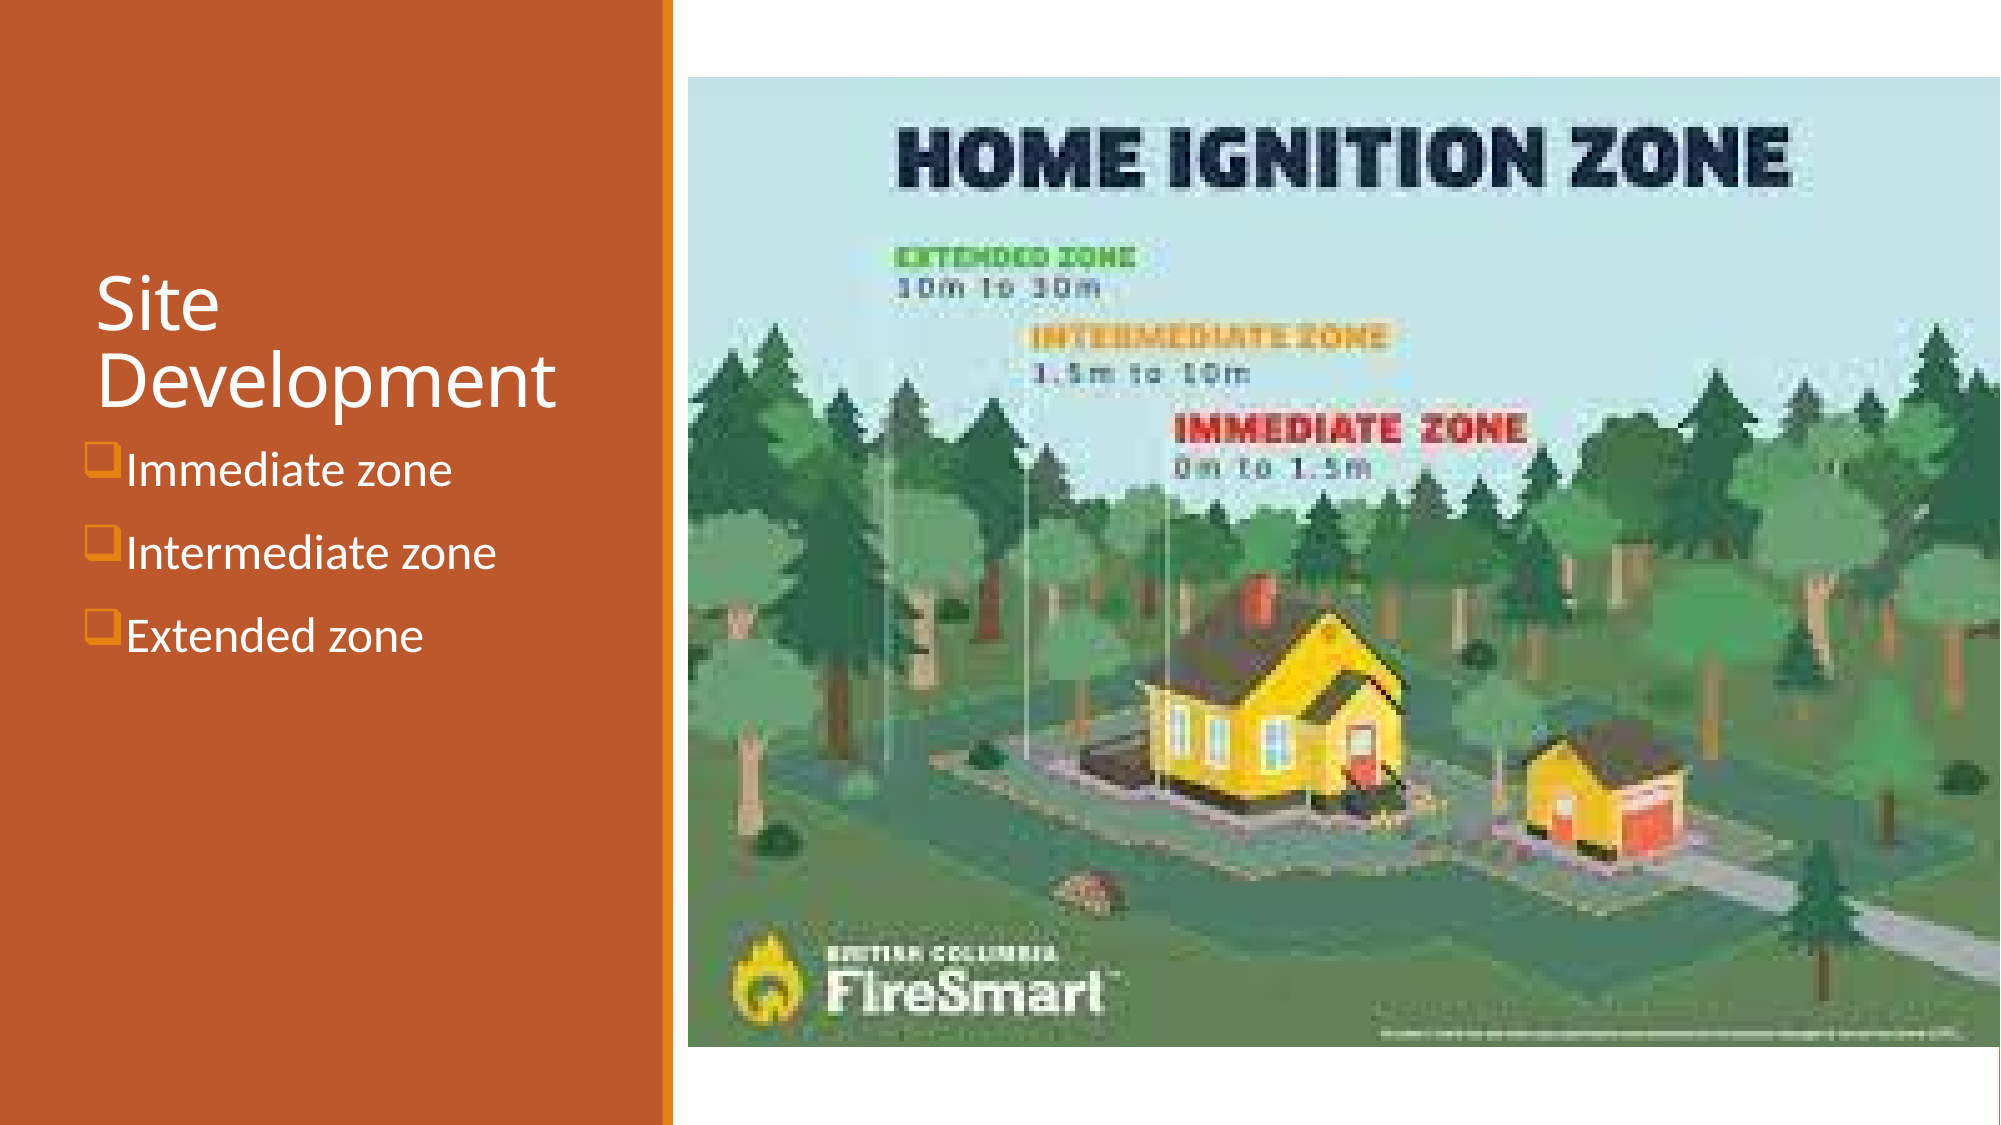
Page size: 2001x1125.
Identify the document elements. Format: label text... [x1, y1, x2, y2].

title Site Development [80, 84, 587, 430]
text_box [674, 0, 2000, 1125]
text_box [0, 0, 661, 1125]
picture [687, 77, 2000, 1048]
text_box [661, 0, 674, 1125]
list Immediate zone Intermediate zone Extended zone [80, 435, 587, 983]
